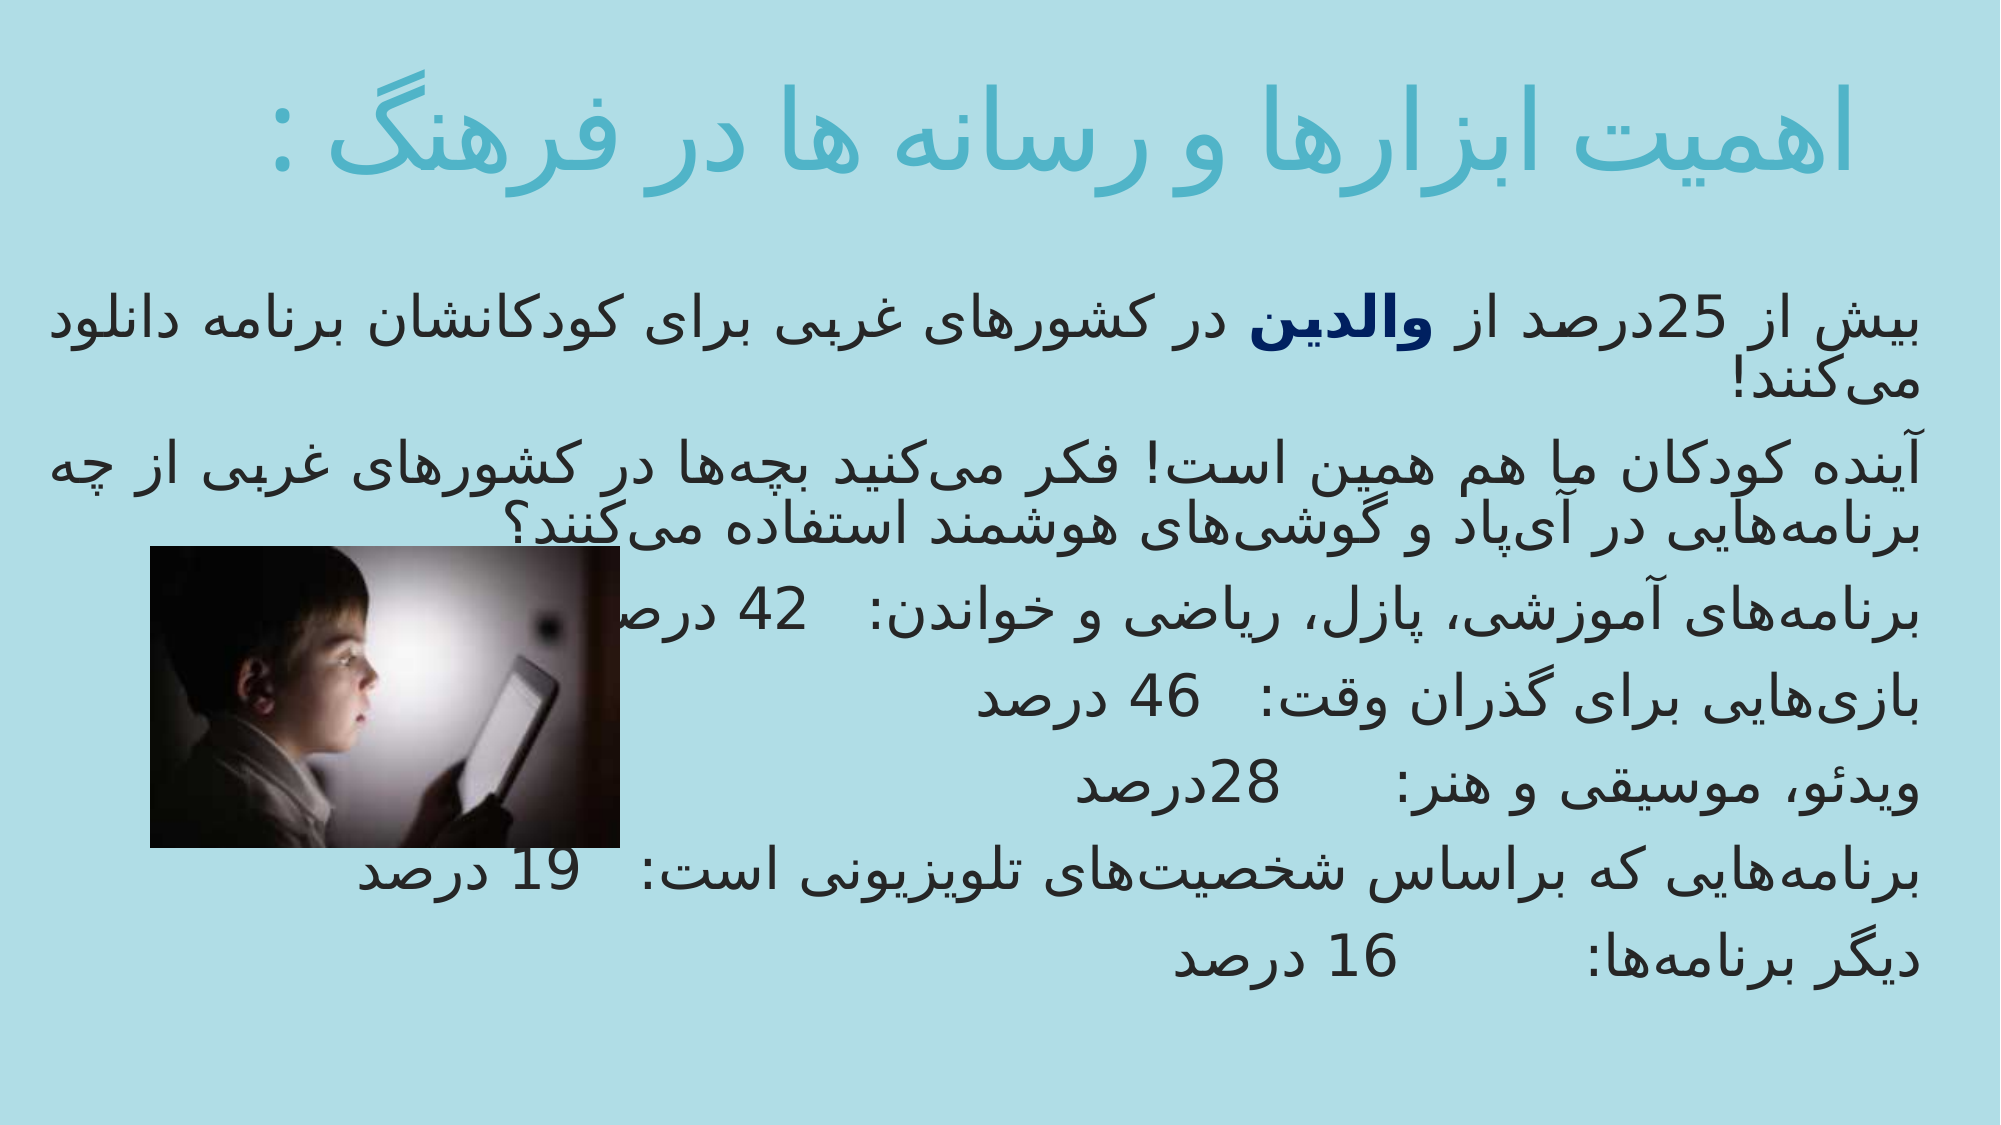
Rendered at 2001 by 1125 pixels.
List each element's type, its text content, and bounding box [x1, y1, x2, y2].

title اهمیت ابزارها و رسانه ها در فرهنگ : [107, 0, 1875, 272]
picture [150, 546, 620, 849]
list بیش از 25درصد از والدین در کشور‌های غربی برای كودكانشان برنامه دانلود می‌كنند! آینده کودکان ما هم همین است! فکر می‌کنید بچه‌ها در کشور‌های غربی از چه برنامه‌هایی در آی‌پاد و گوشی‌های هوشمند استفاده می‌كنند؟ برنامه‌های آموزشی، پازل، ریاضی و خواندن: 42 درصد بازی‌هایی برای گذران وقت: 46 درصد ویدئو، موسیقی و هنر: 28درصد برنامه‌هایی كه براساس شخصیت‌های تلویزیونی است: 19 درصد دیگر برنامه‌ها: 16 درصد [32, 282, 1955, 1063]
